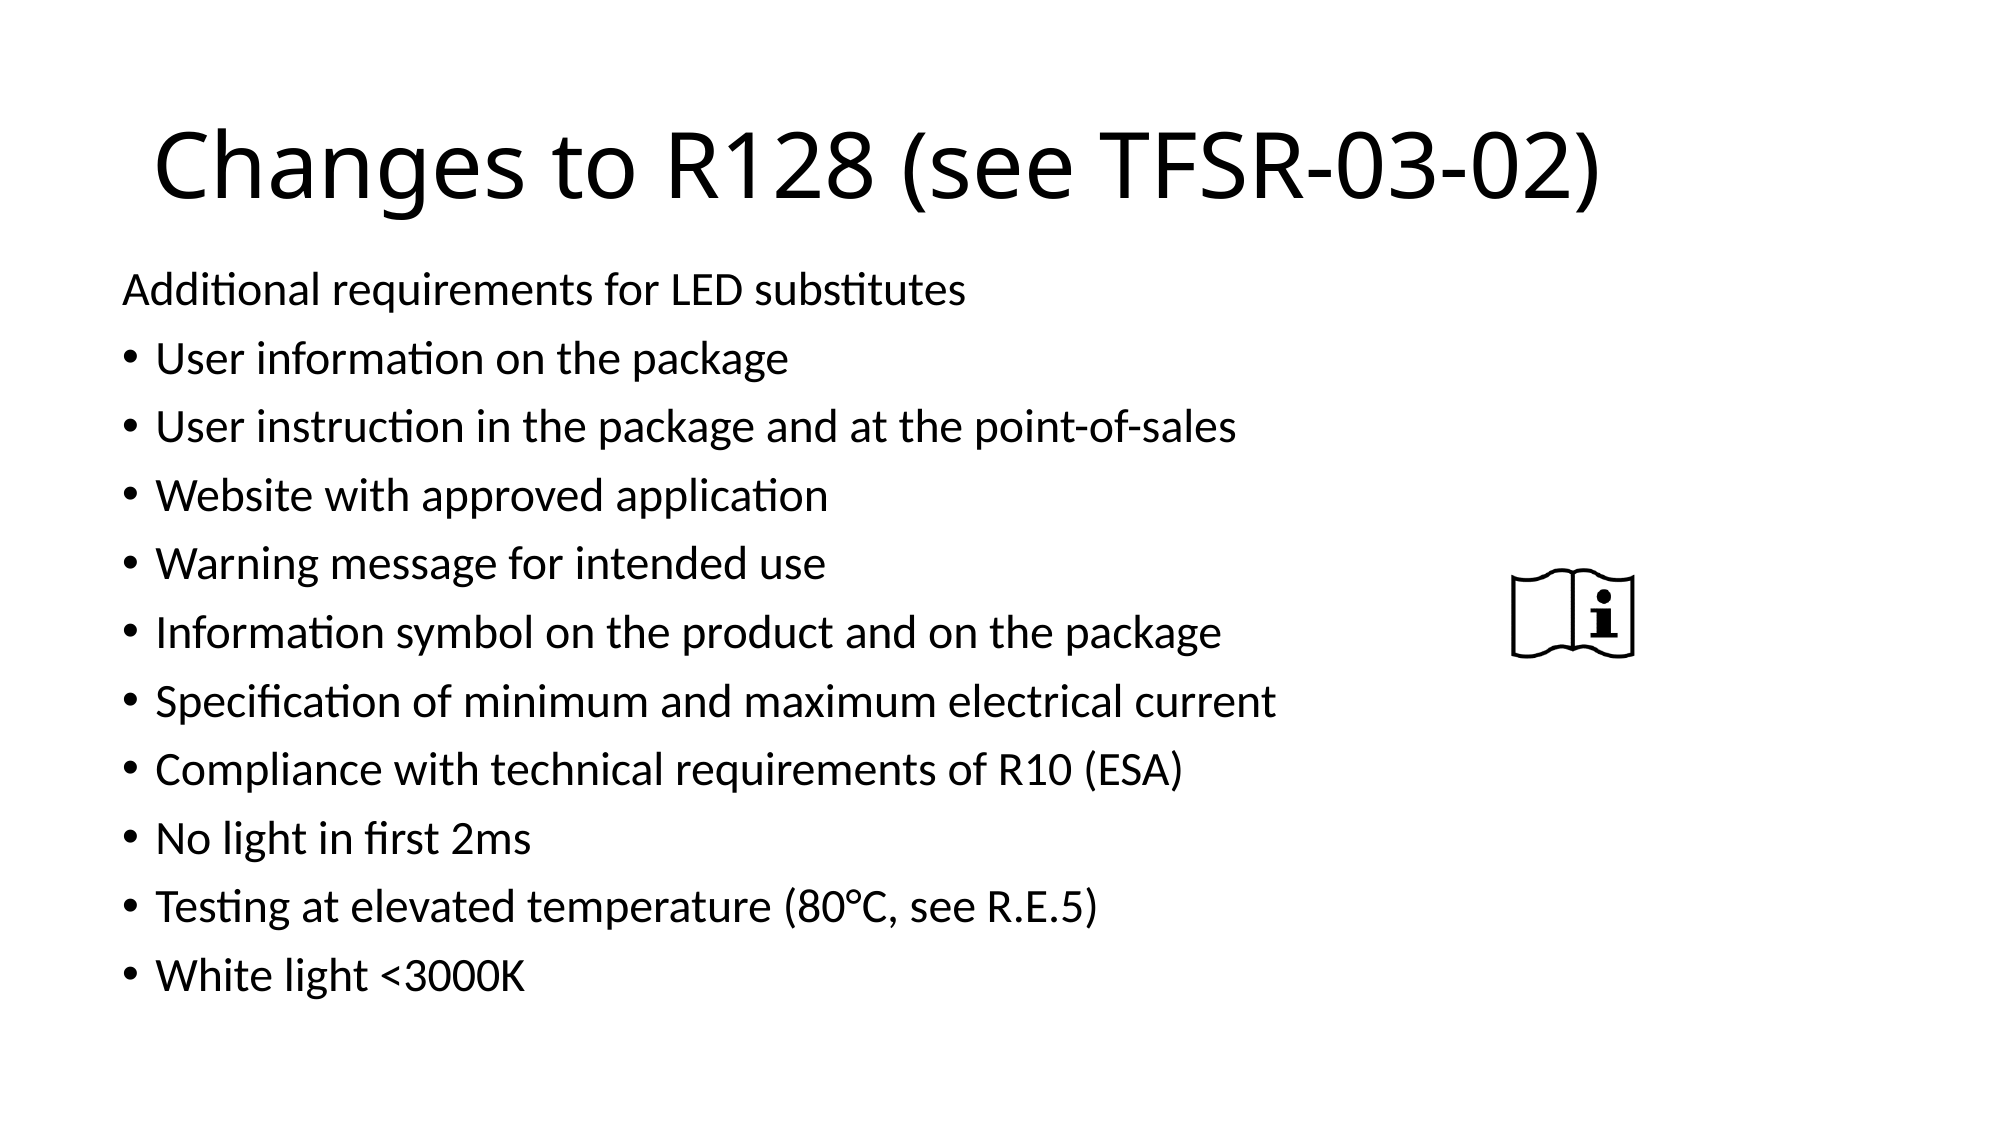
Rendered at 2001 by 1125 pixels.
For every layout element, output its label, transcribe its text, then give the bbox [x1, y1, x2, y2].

list Additional requirements for LED substitutes User information on the package User instruction in the package and at the point-of-sales Website with approved application Warning message for intended use Information symbol on the product and on the package Specification of minimum and maximum electrical current Compliance with technical requirements of R10 (ESA) No light in first 2ms Testing at elevated temperature (80°C, see R.E.5) White light <3000K [107, 257, 1863, 1014]
picture [1499, 562, 1643, 663]
title Changes to R128 (see TFSR-03-02) [137, 59, 1863, 257]
